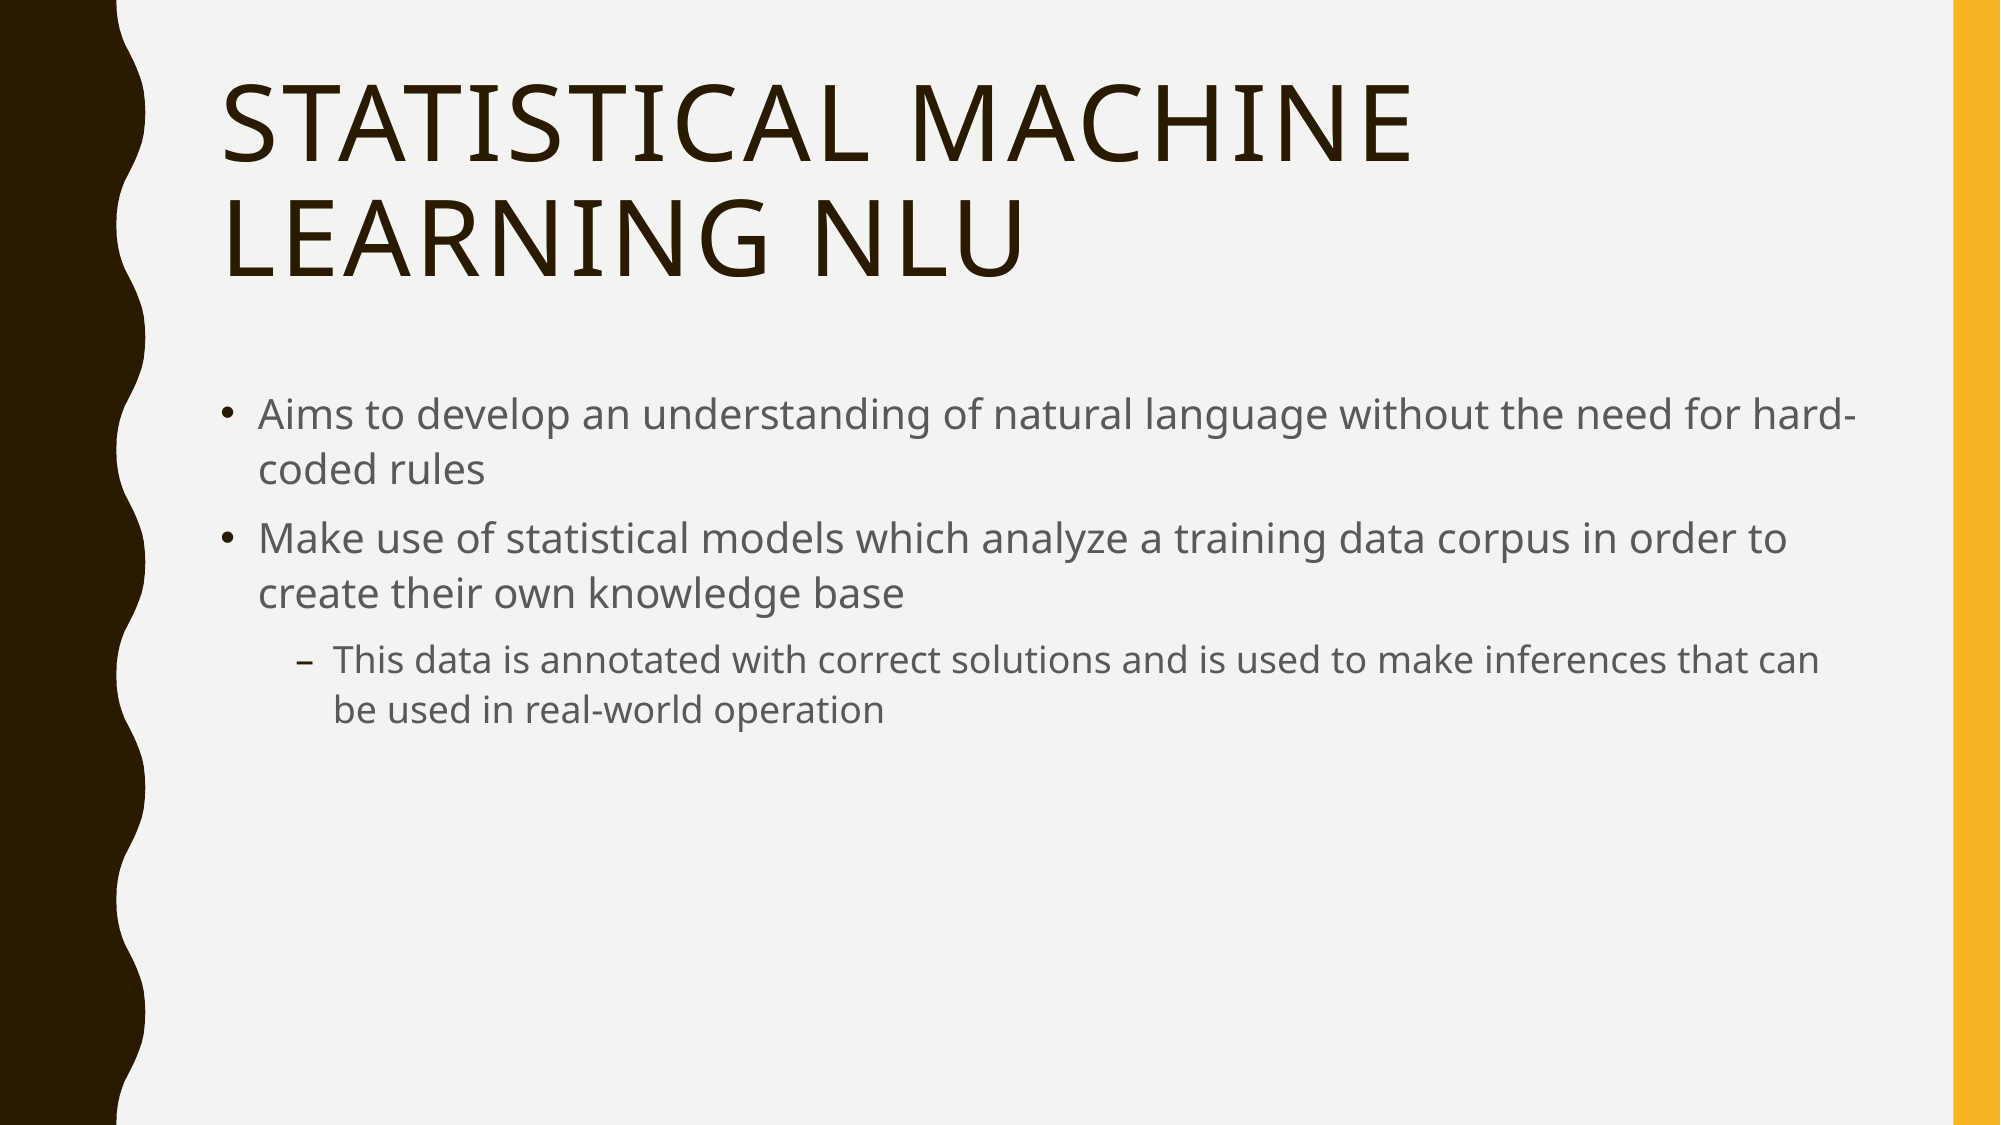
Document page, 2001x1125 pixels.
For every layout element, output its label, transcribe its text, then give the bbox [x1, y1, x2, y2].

title Statistical Machine Learning NLU [205, 62, 1875, 308]
list Aims to develop an understanding of natural language without the need for hard-coded rules Make use of statistical models which analyze a training data corpus in order to create their own knowledge base This data is annotated with correct solutions and is used to make inferences that can be used in real-world operation [205, 375, 1875, 965]
